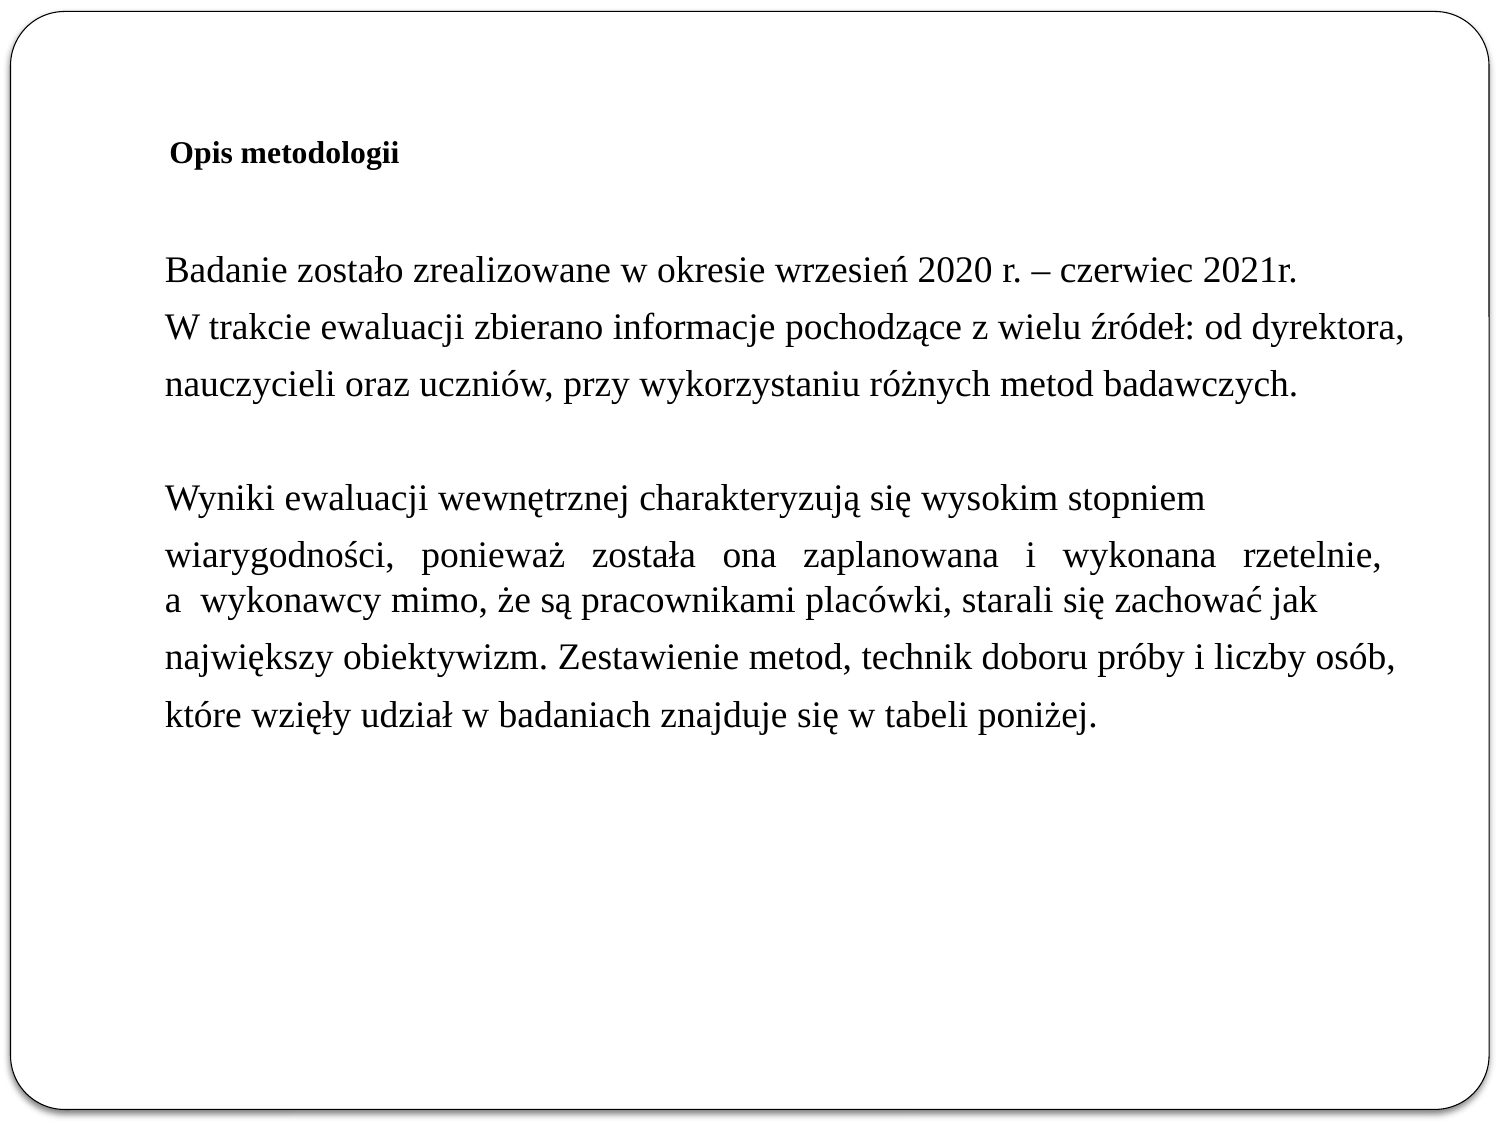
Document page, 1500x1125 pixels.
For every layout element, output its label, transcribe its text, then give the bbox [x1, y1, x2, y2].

list Badanie zostało zrealizowane w okresie wrzesień 2020 r. – czerwiec 2021r. W trakcie ewaluacji zbierano informacje pochodzące z wielu źródeł: od dyrektora, nauczycieli oraz uczniów, przy wykorzystaniu różnych metod badawczych. Wyniki ewaluacji wewnętrznej charakteryzują się wysokim stopniem wiarygodności, ponieważ została ona zaplanowana i wykonana rzetelnie, a wykonawcy mimo, że są pracownikami placówki, starali się zachować jak największy obiektywizm. Zestawienie metod, technik doboru próby i liczby osób, które wzięły udział w badaniach znajduje się w tabeli poniżej. [150, 237, 1425, 988]
title Opis metodologii [154, 90, 1324, 186]
